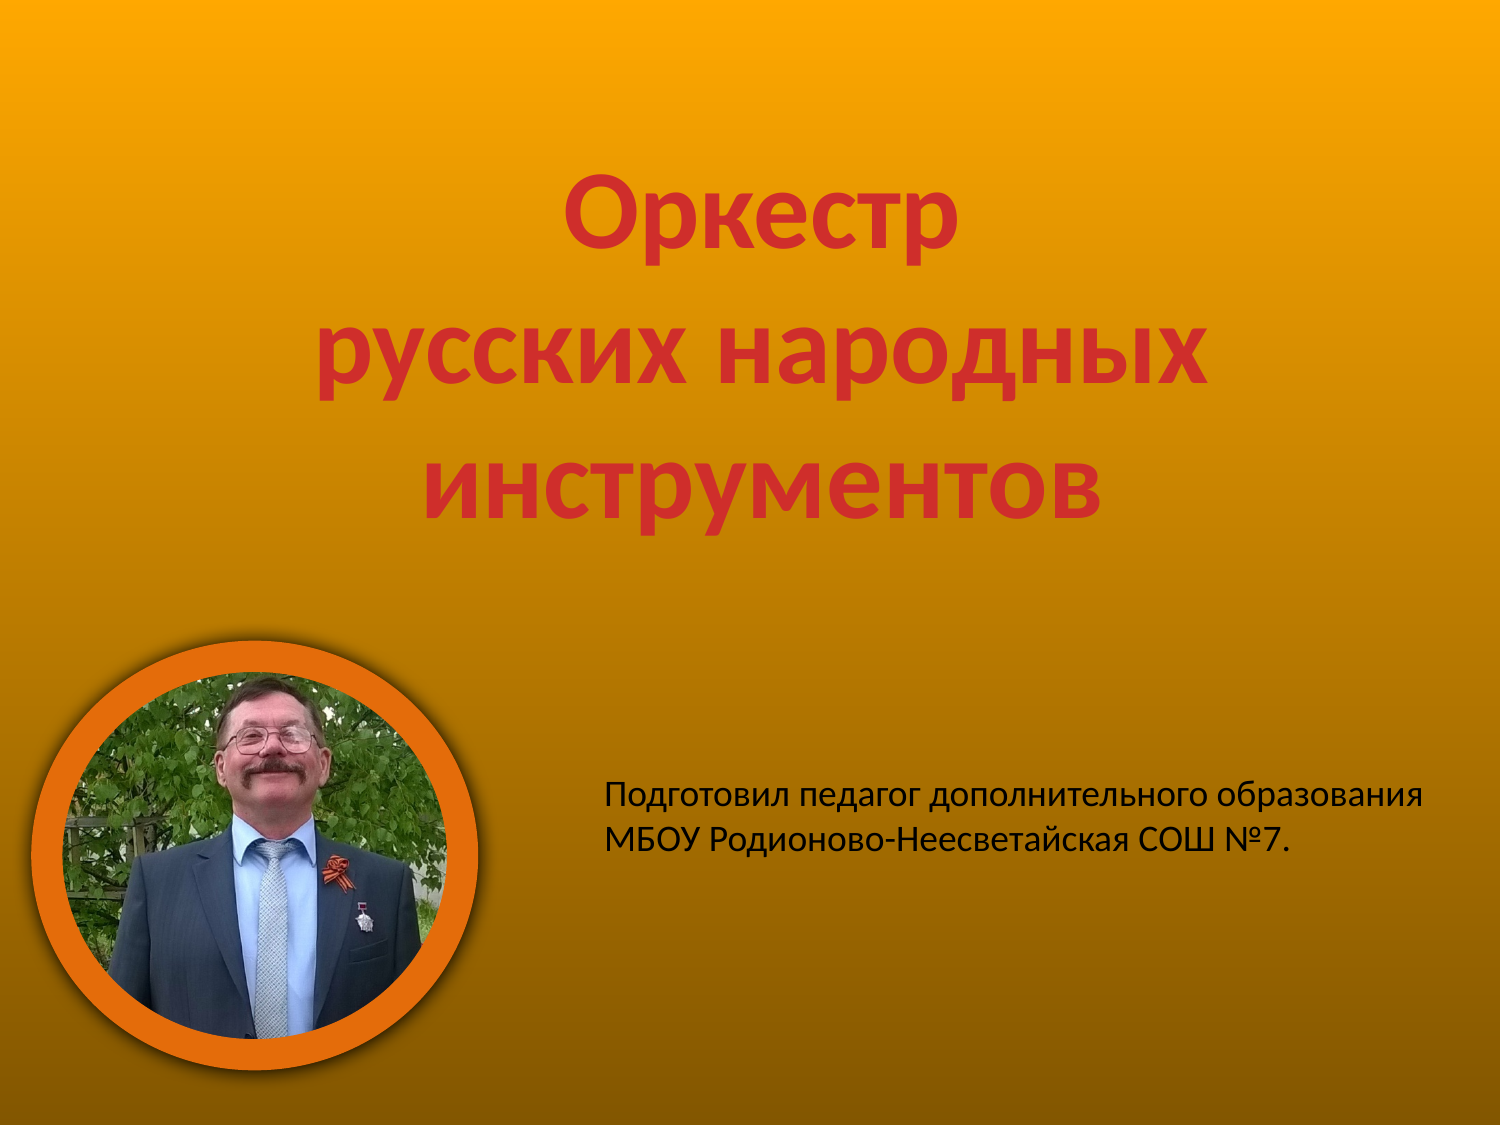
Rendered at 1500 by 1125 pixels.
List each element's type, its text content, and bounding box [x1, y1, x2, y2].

text_box Оркестр русских народных инструментов [273, 128, 1251, 549]
text_box Подготовил педагог дополнительного образования МБОУ Родионово-Неесветайская СОШ №7. [589, 761, 1448, 912]
picture [46, 656, 463, 1055]
